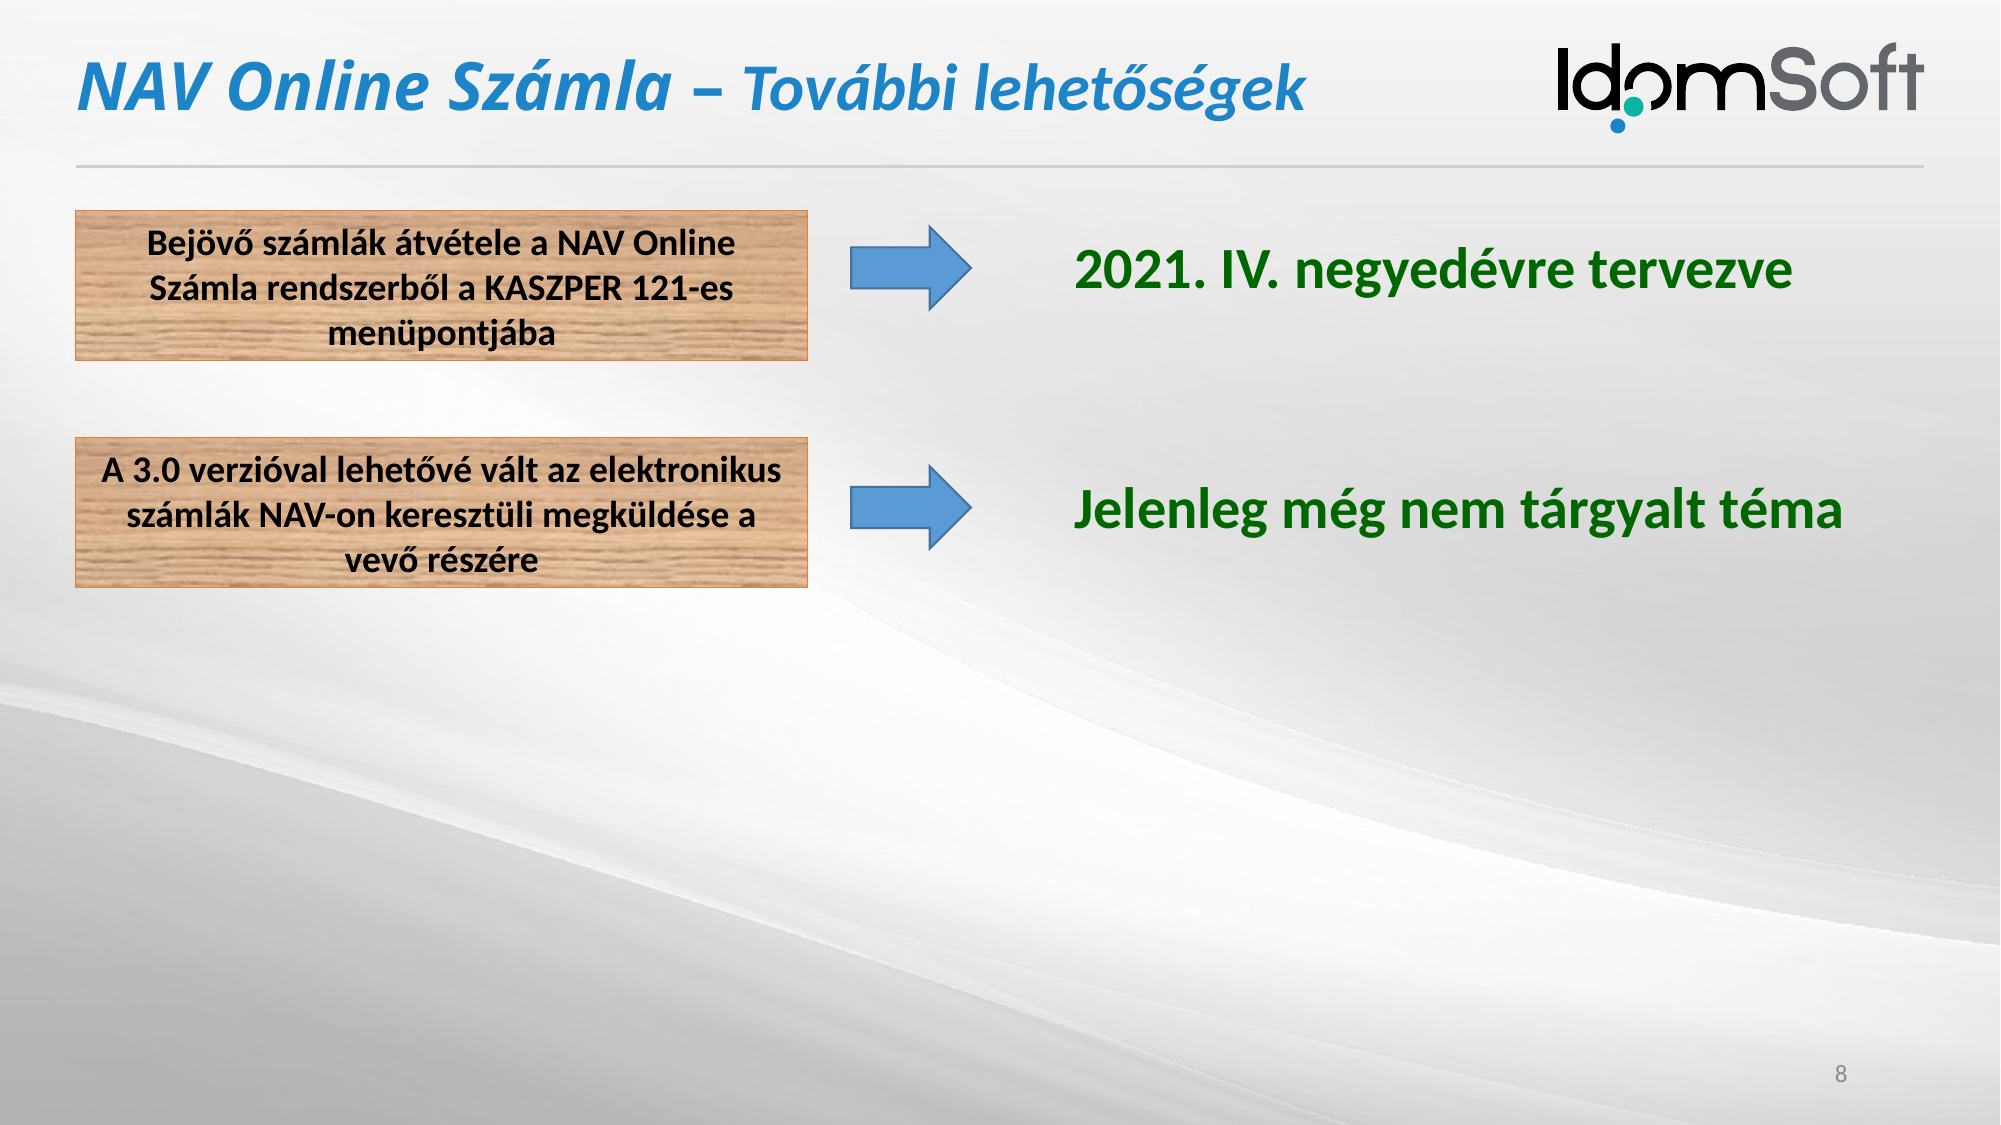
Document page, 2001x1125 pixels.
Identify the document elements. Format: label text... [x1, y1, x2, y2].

text_box Jelenleg még nem tárgyalt téma [1059, 462, 1897, 548]
text_box 2021. IV. negyedévre tervezve [1059, 222, 1897, 308]
text_box Bejövő számlák átvétele a NAV Online Számla rendszerből a KASZPER 121-es menüpontjába [75, 210, 808, 361]
slide_number 8 [1412, 1042, 1863, 1103]
picture [1557, 42, 1925, 134]
text_box [850, 224, 973, 312]
picture [0, 0, 2001, 1125]
text_box A 3.0 verzióval lehetővé vált az elektronikus számlák NAV-on keresztüli megküldése a vevő részére [75, 437, 808, 588]
text_box [850, 463, 973, 552]
title NAV Online Számla – További lehetőségek [0, 0, 2000, 167]
